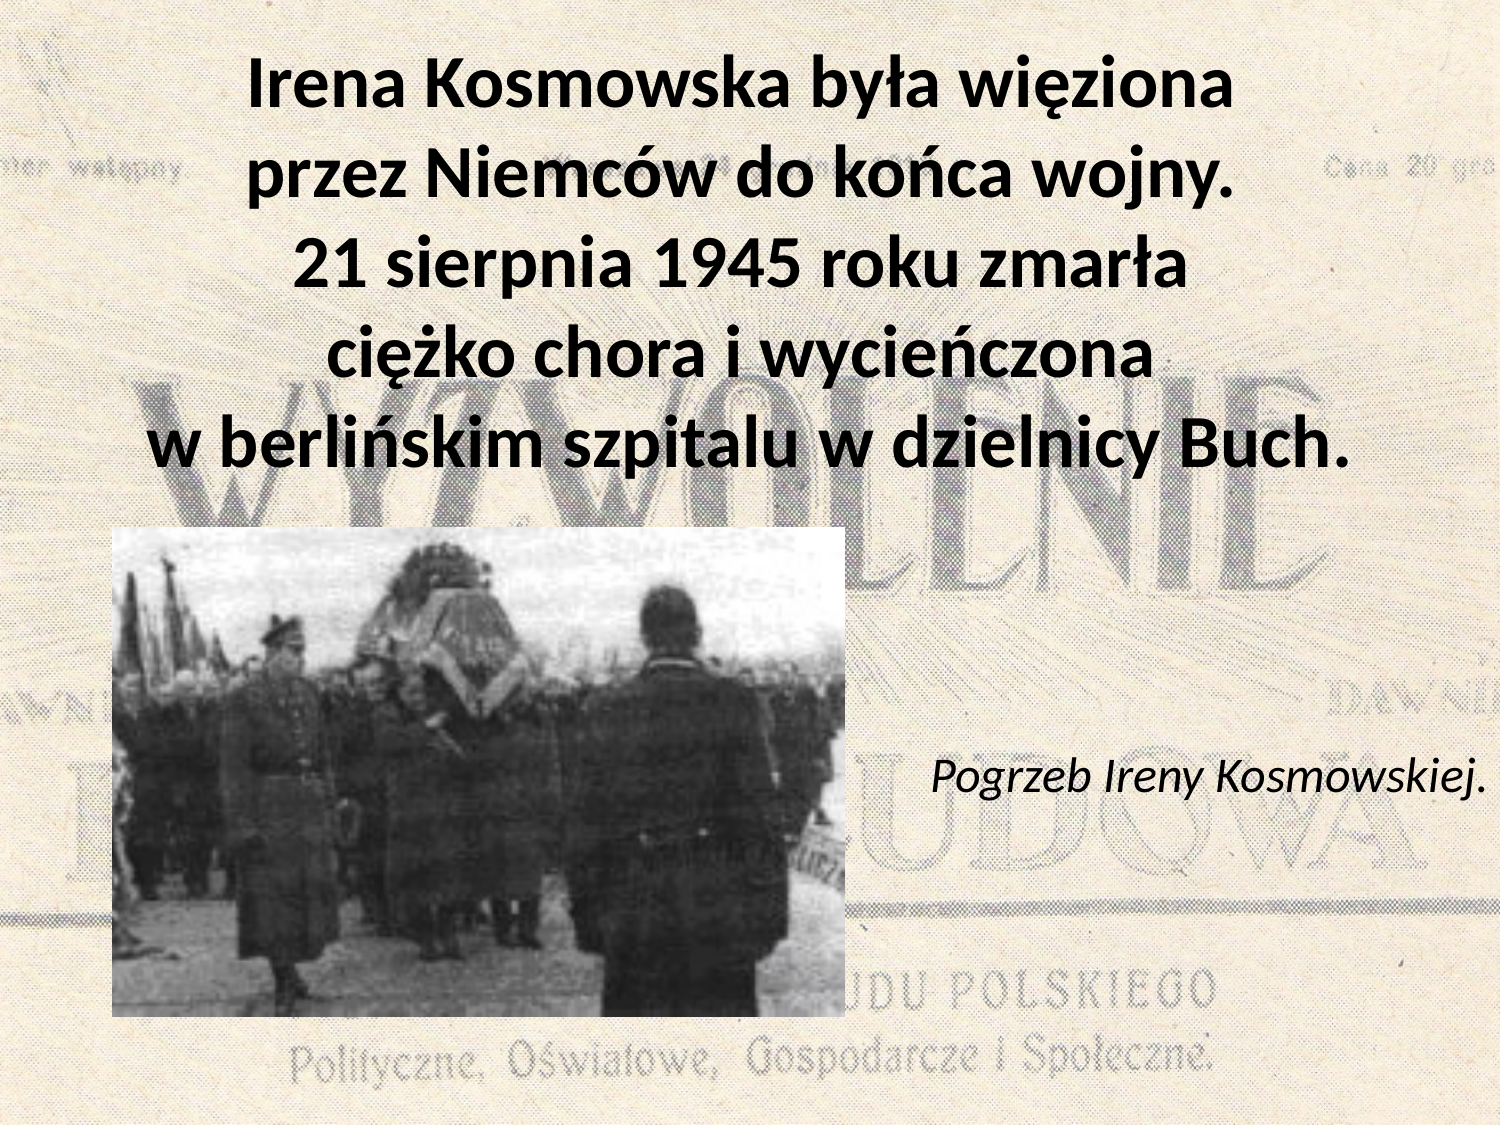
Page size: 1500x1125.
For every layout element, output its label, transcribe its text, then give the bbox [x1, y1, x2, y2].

title Irena Kosmowska była więziona przez Niemców do końca wojny. 21 sierpnia 1945 roku zmarła ciężko chora i wycieńczona w berlińskim szpitalu w dzielnicy Buch. [0, 0, 1500, 516]
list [111, 526, 845, 1017]
text_box Pogrzeb Ireny Kosmowskiej. [915, 734, 1500, 810]
